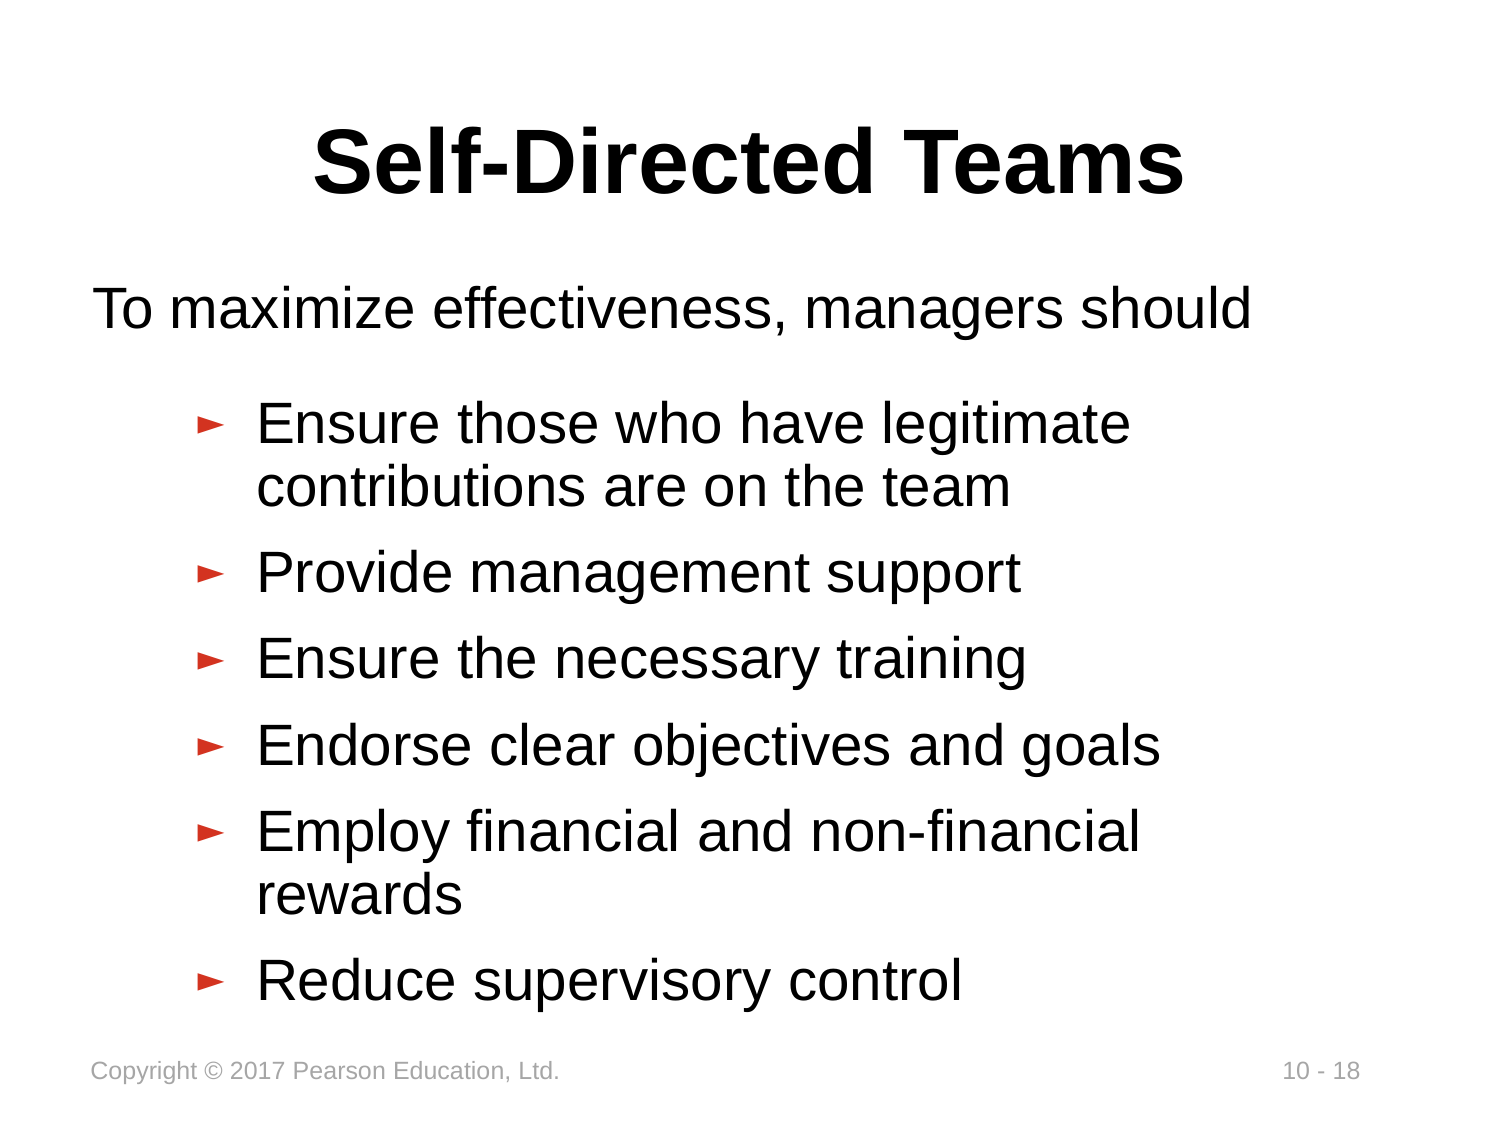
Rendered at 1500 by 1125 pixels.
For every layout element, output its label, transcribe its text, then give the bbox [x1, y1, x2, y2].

text_box Ensure those who have legitimate contributions are on the team Provide management support Ensure the necessary training Endorse clear objectives and goals Employ financial and non-financial rewards Reduce supervisory control [183, 385, 1317, 1021]
text_box To maximize effectiveness, managers should [77, 262, 1269, 348]
title Self-Directed Teams [89, 74, 1411, 240]
